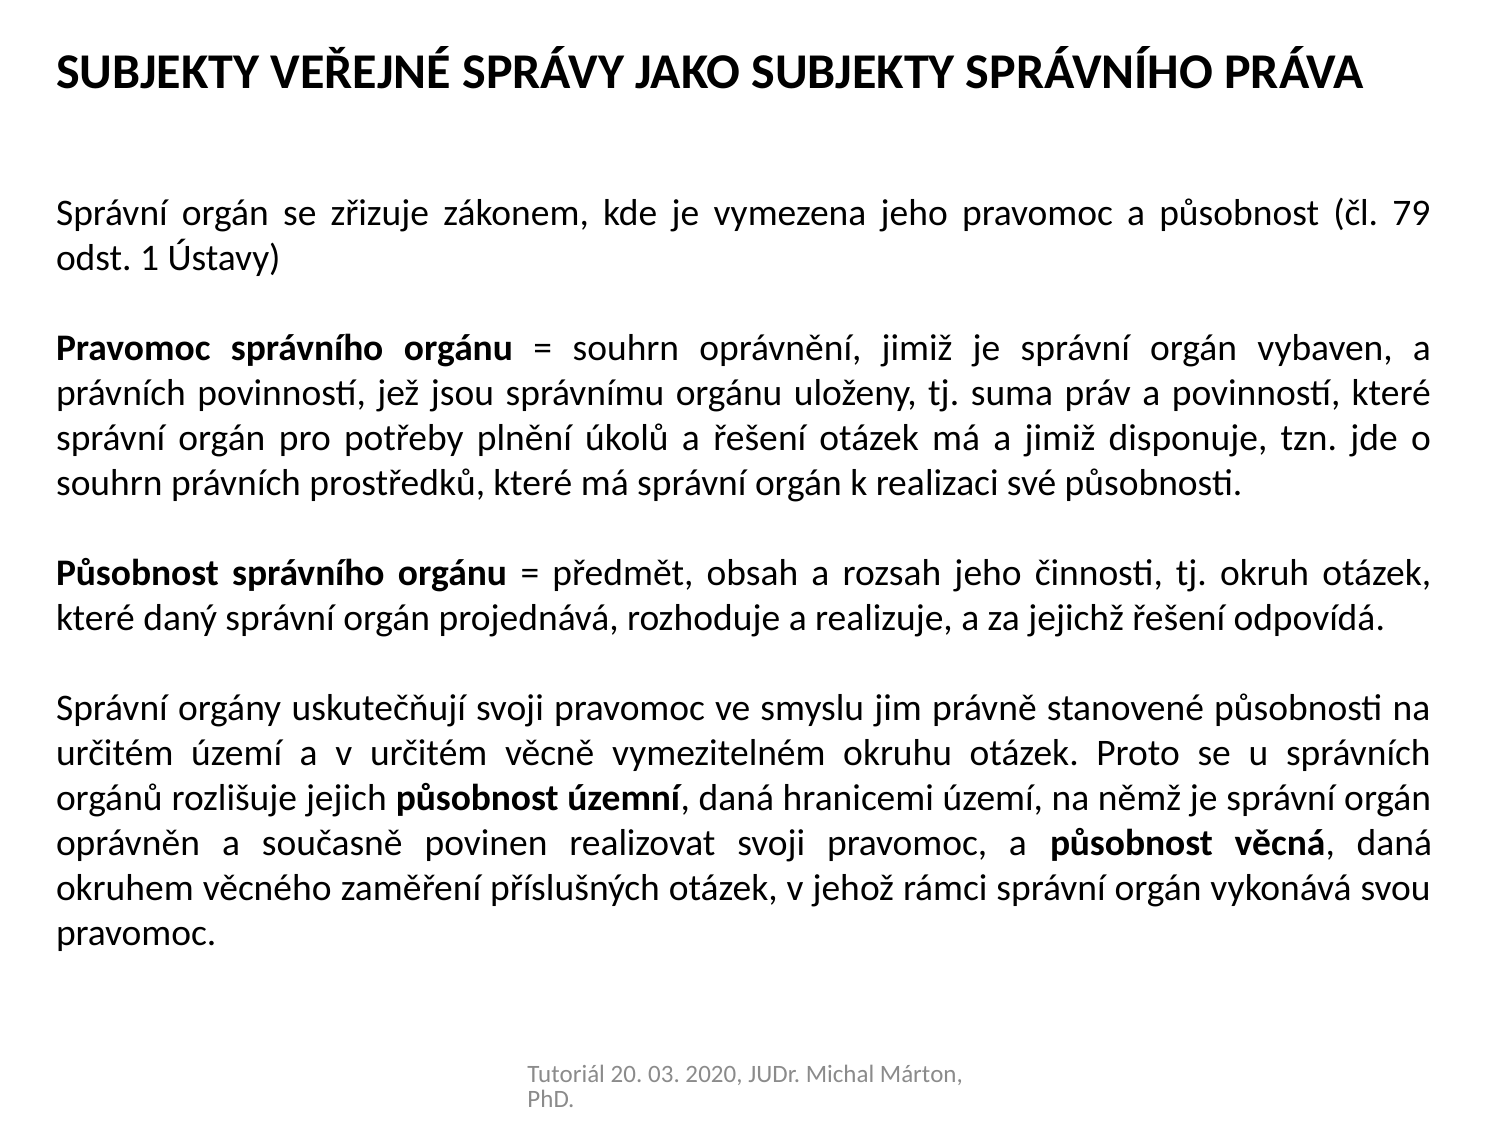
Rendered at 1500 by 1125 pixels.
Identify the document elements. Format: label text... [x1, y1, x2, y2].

footer Tutoriál 20. 03. 2020, JUDr. Michal Márton, PhD. [512, 1042, 988, 1103]
text_box SUBJEKTY VEŘEJNÉ SPRÁVY JAKO SUBJEKTY SPRÁVNÍHO PRÁVA Správní orgán se zřizuje zákonem, kde je vymezena jeho pravomoc a působnost (čl. 79 odst. 1 Ústavy) Pravomoc správního orgánu = souhrn oprávnění, jimiž je správní orgán vybaven, a právních povinností, jež jsou správnímu orgánu uloženy, tj. suma práv a povinností, které správní orgán pro potřeby plnění úkolů a řešení otázek má a jimiž disponuje, tzn. jde o souhrn právních prostředků, které má správní orgán k realizaci své působnosti. Působnost správního orgánu = předmět, obsah a rozsah jeho činnosti, tj. okruh otázek, které daný správní orgán projednává, rozhoduje a realizuje, a za jejichž řešení odpovídá. Správní orgány uskutečňují svoji pravomoc ve smyslu jim právně stanovené působnosti na určitém území a v určitém věcně vymezitelném okruhu otázek. Proto se u správních orgánů rozlišuje jejich působnost územní, daná hranicemi území, na němž je správní orgán oprávněn a současně povinen realizovat svoji pravomoc, a působnost věcná, daná okruhem věcného zaměření příslušných otázek, v jehož rámci správní orgán vykonává svou pravomoc. [41, 30, 1447, 961]
